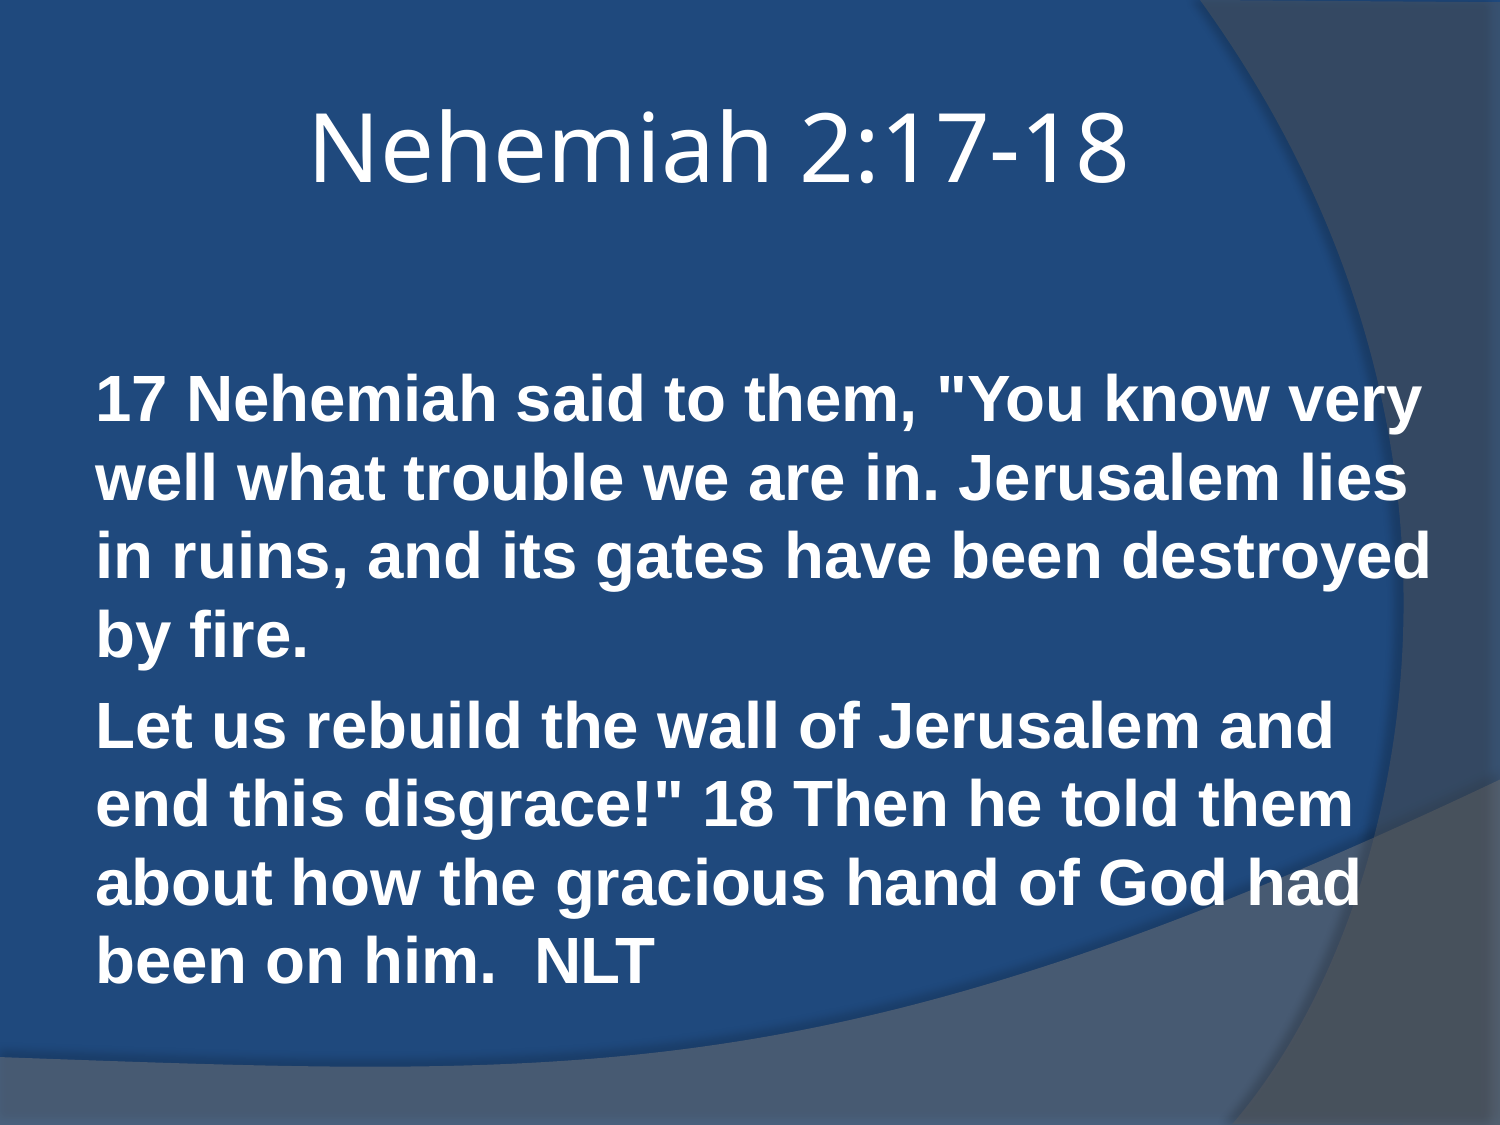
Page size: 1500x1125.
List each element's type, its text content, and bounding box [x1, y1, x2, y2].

title Nehemiah 2:17-18 [150, 50, 1375, 238]
list 17 Nehemiah said to them, "You know very well what trouble we are in. Jerusalem lies in ruins, and its gates have been destroyed by fire. Let us rebuild the wall of Jerusalem and end this disgrace!" 18 Then he told them about how the gracious hand of God had been on him. NLT [75, 262, 1450, 1005]
